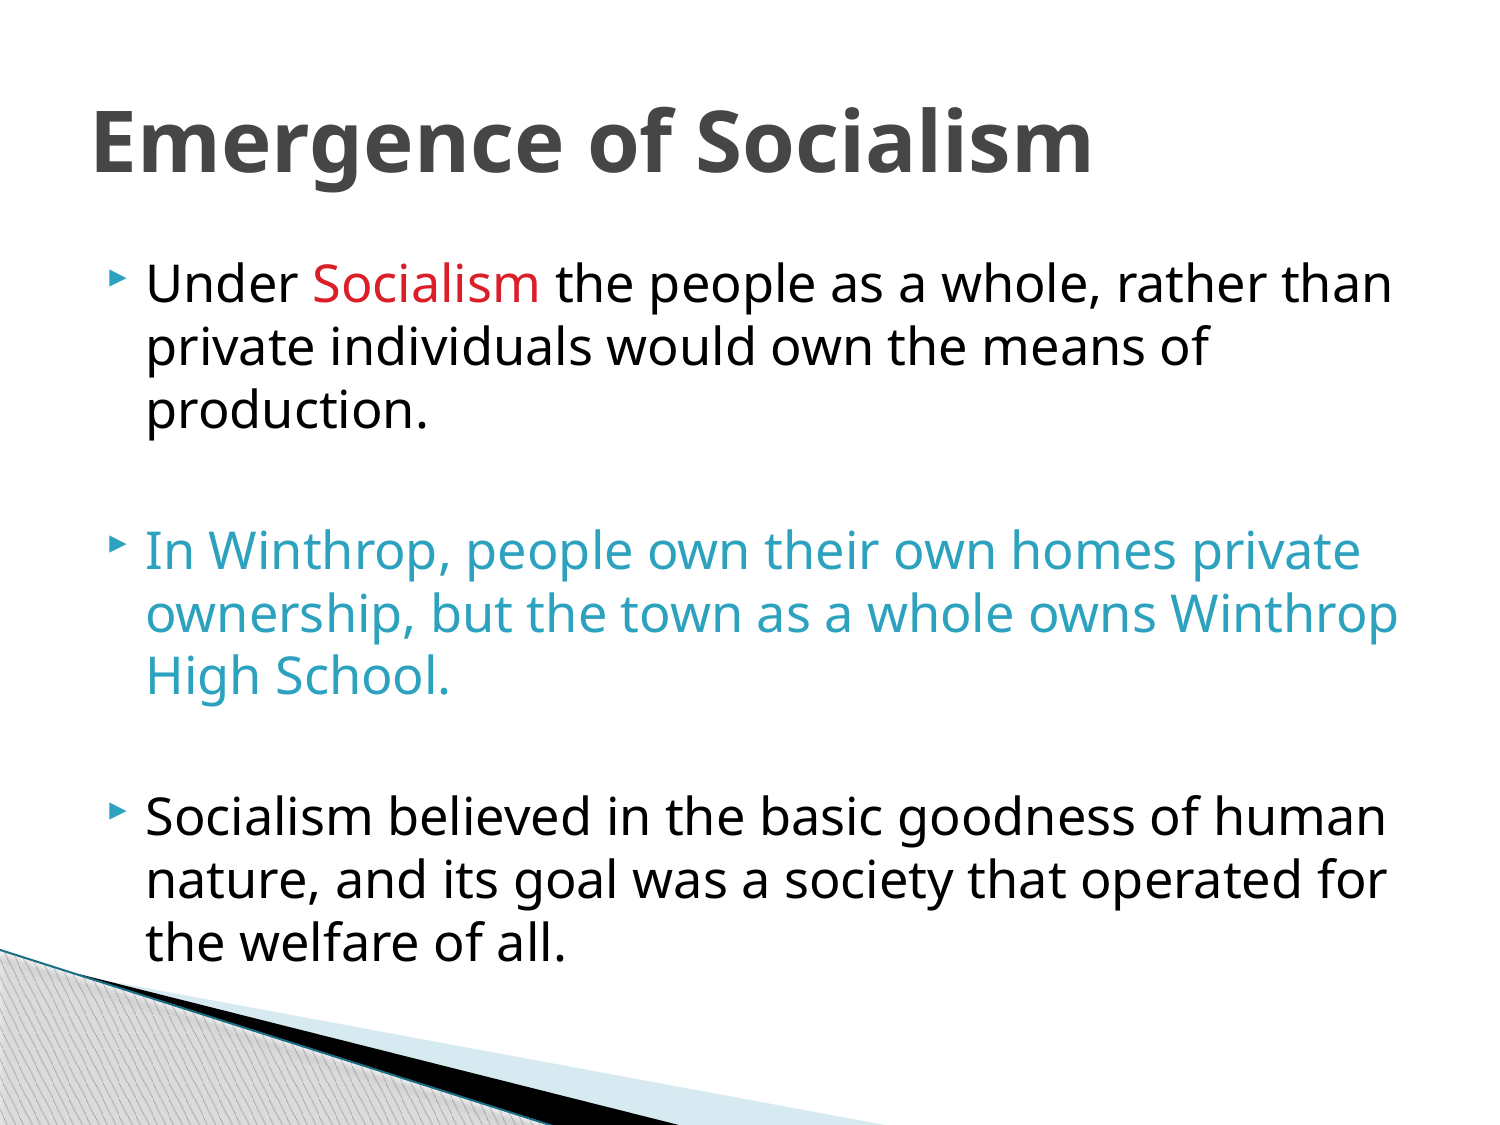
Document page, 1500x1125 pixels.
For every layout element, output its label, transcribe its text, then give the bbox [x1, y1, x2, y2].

title Emergence of Socialism [75, 45, 1425, 233]
list Under Socialism the people as a whole, rather than private individuals would own the means of production. In Winthrop, people own their own homes private ownership, but the town as a whole owns Winthrop High School. Socialism believed in the basic goodness of human nature, and its goal was a society that operated for the welfare of all. [75, 243, 1425, 986]
